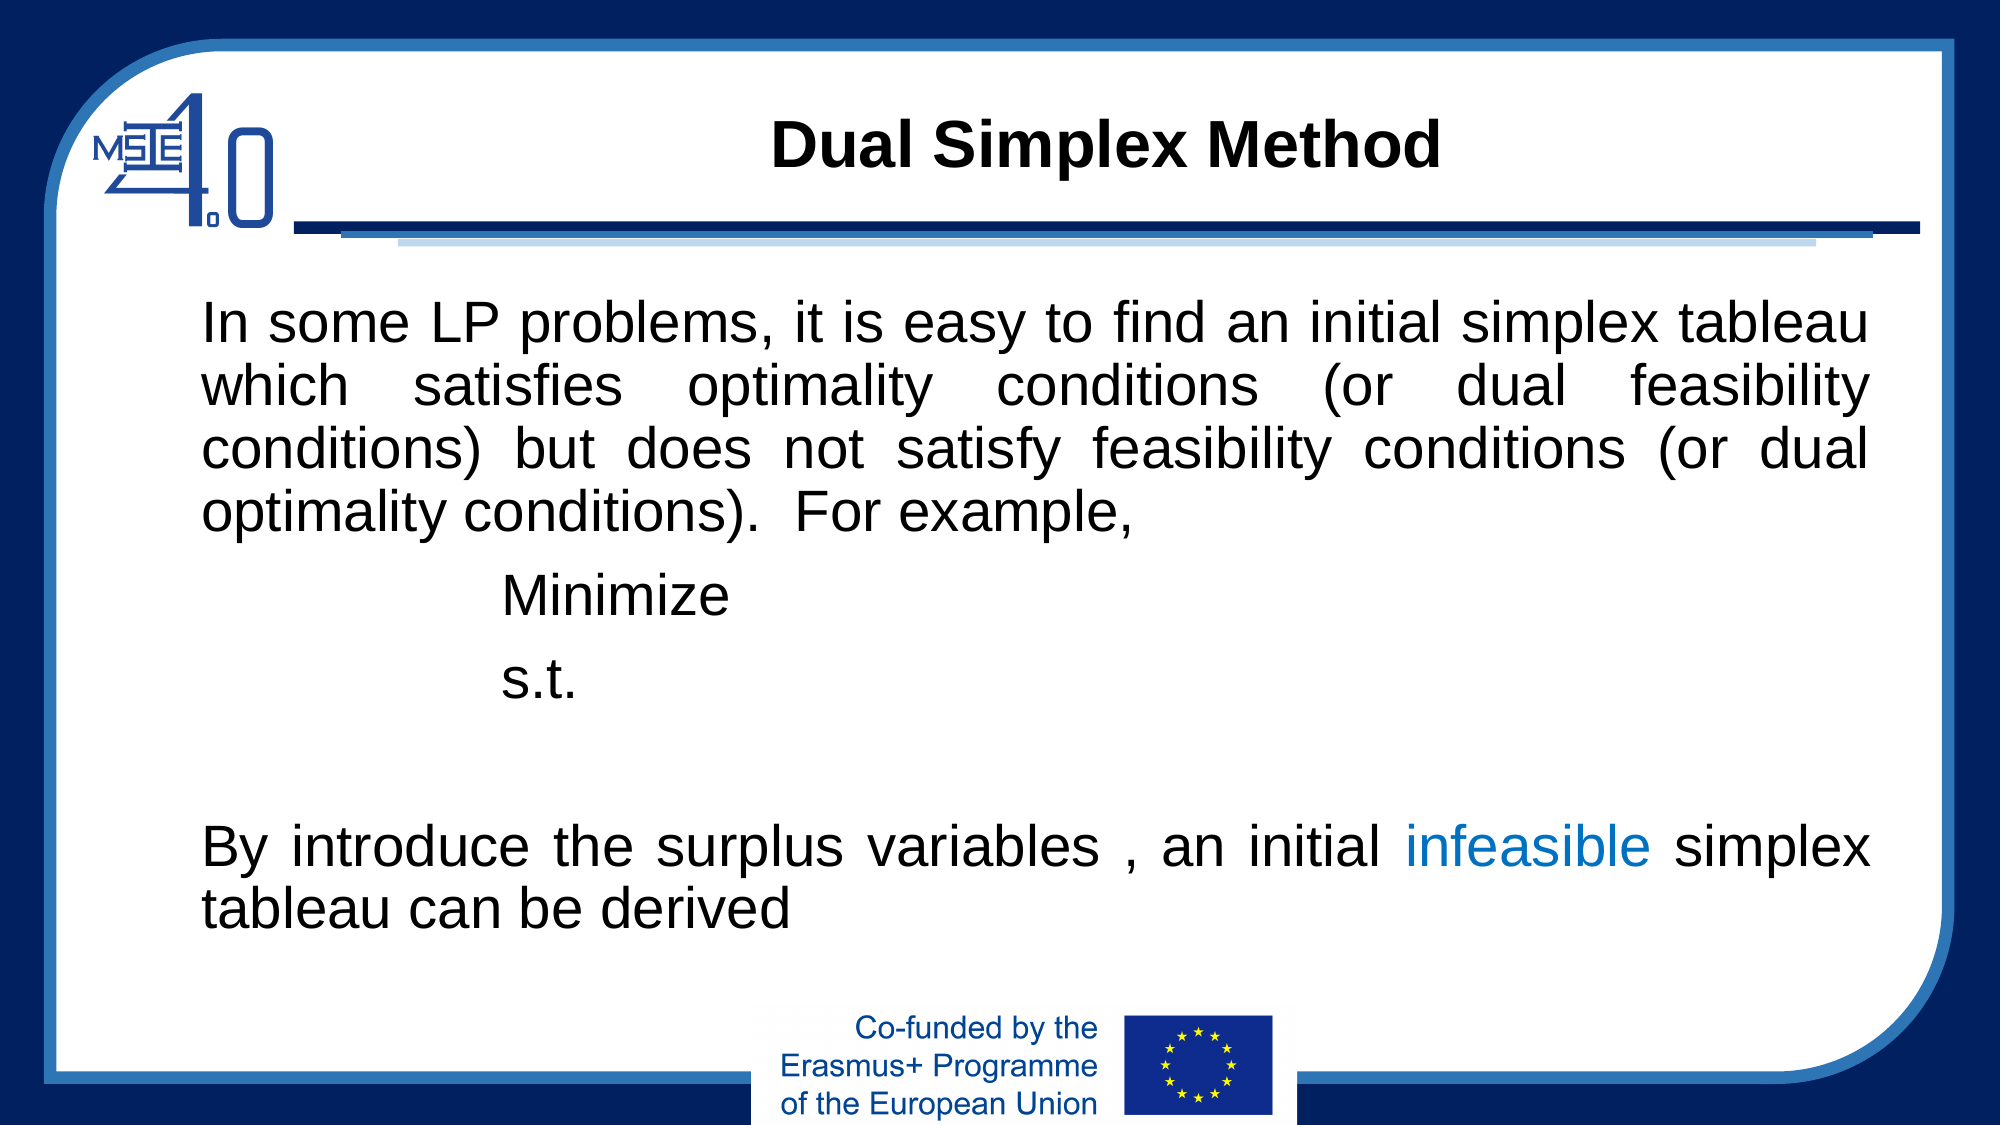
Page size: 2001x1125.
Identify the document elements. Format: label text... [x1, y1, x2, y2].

picture [751, 1003, 1298, 1125]
title Dual Simplex Method [294, 73, 1921, 220]
